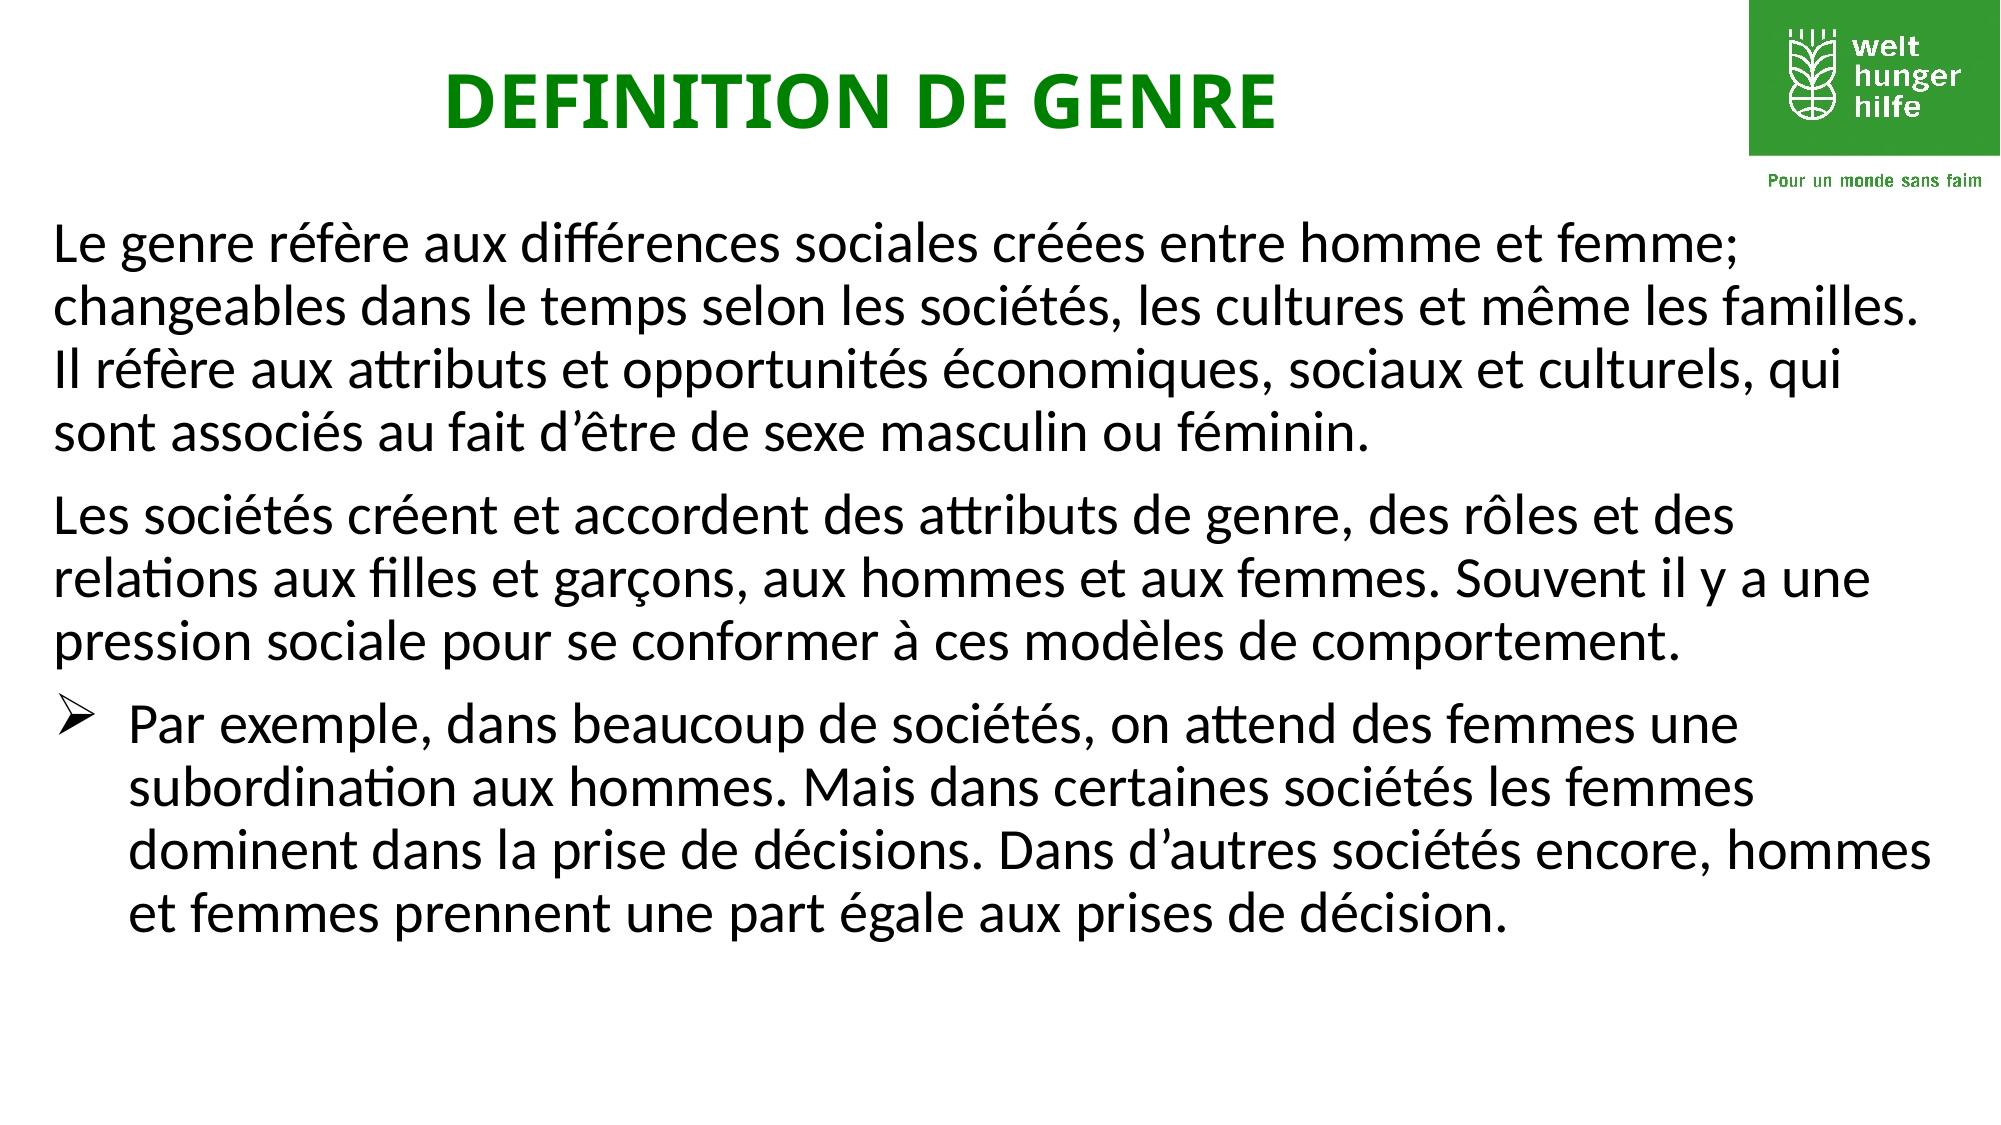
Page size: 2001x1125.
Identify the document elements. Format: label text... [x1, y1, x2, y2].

picture [1749, 0, 2000, 205]
subtitle Le genre réfère aux différences sociales créées entre homme et femme; changeables dans le temps selon les sociétés, les cultures et même les familles. Il réfère aux attributs et opportunités économiques, sociaux et culturels, qui sont associés au fait d’être de sexe masculin ou féminin. Les sociétés créent et accordent des attributs de genre, des rôles et des relations aux filles et garçons, aux hommes et aux femmes. Souvent il y a une pression sociale pour se conformer à ces modèles de comportement. Par exemple, dans beaucoup de sociétés, on attend des femmes une subordination aux hommes. Mais dans certaines sociétés les femmes dominent dans la prise de décisions. Dans d’autres sociétés encore, hommes et femmes prennent une part égale aux prises de décision. [38, 204, 1962, 1026]
title DEFINITION DE GENRE [44, 48, 1678, 153]
